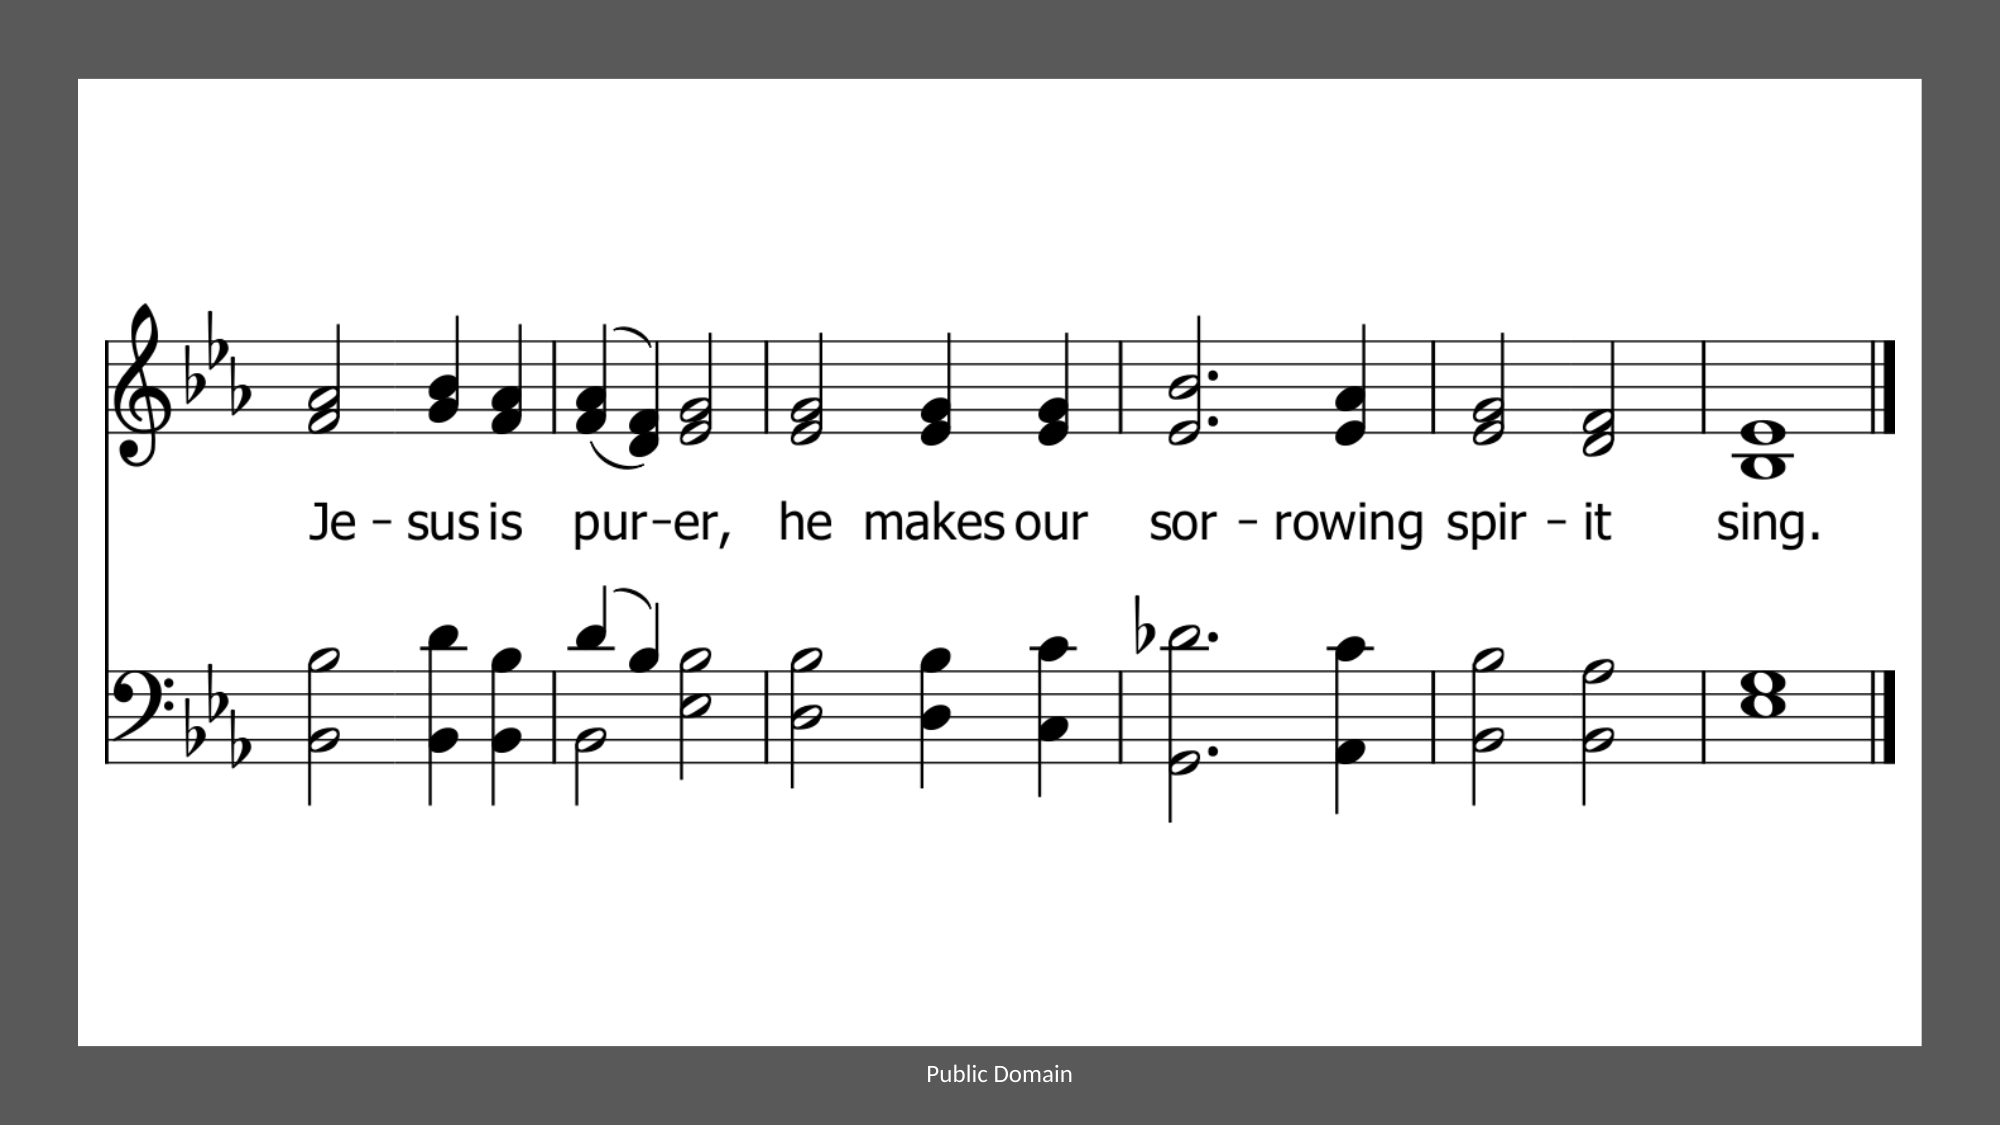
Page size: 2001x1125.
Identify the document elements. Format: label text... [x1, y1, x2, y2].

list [105, 287, 1895, 838]
text_box [77, 78, 1923, 1047]
footer Public Domain [662, 1042, 1338, 1103]
text_box [0, 0, 2000, 1125]
